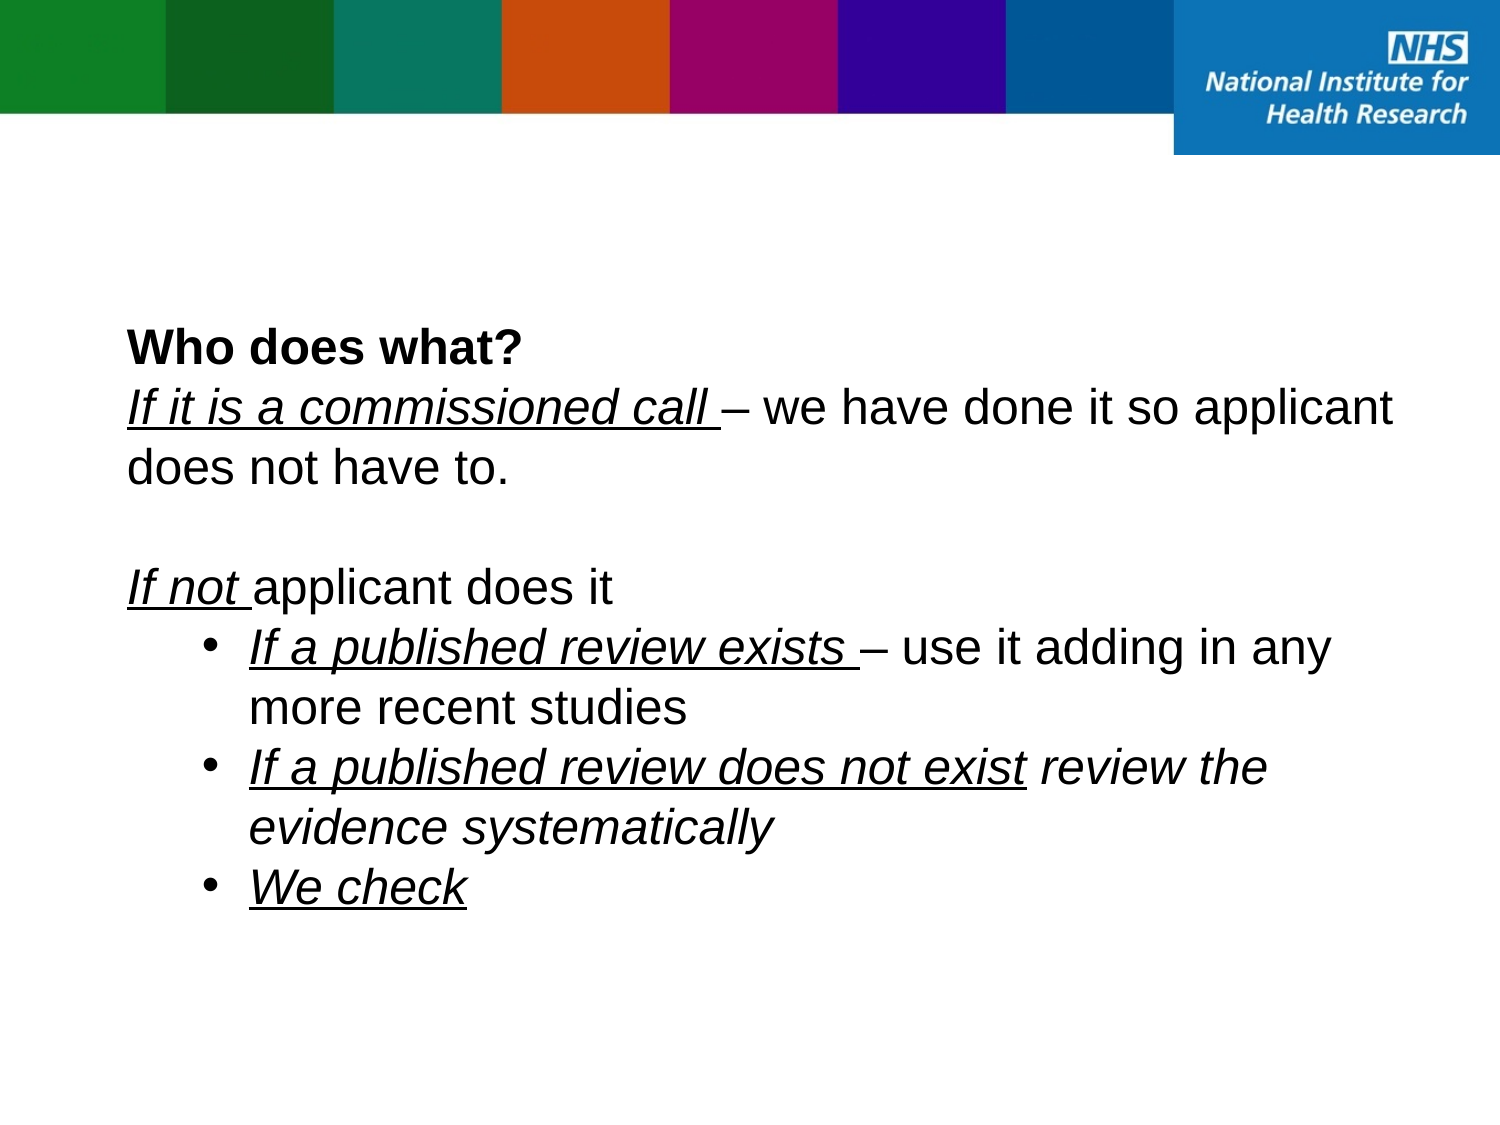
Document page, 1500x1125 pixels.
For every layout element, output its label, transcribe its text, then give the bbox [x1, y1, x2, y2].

text_box Who does what? If it is a commissioned call – we have done it so applicant does not have to. If not applicant does it If a published review exists – use it adding in any more recent studies If a published review does not exist review the evidence systematically We check [112, 247, 1424, 922]
picture [0, 0, 1500, 155]
